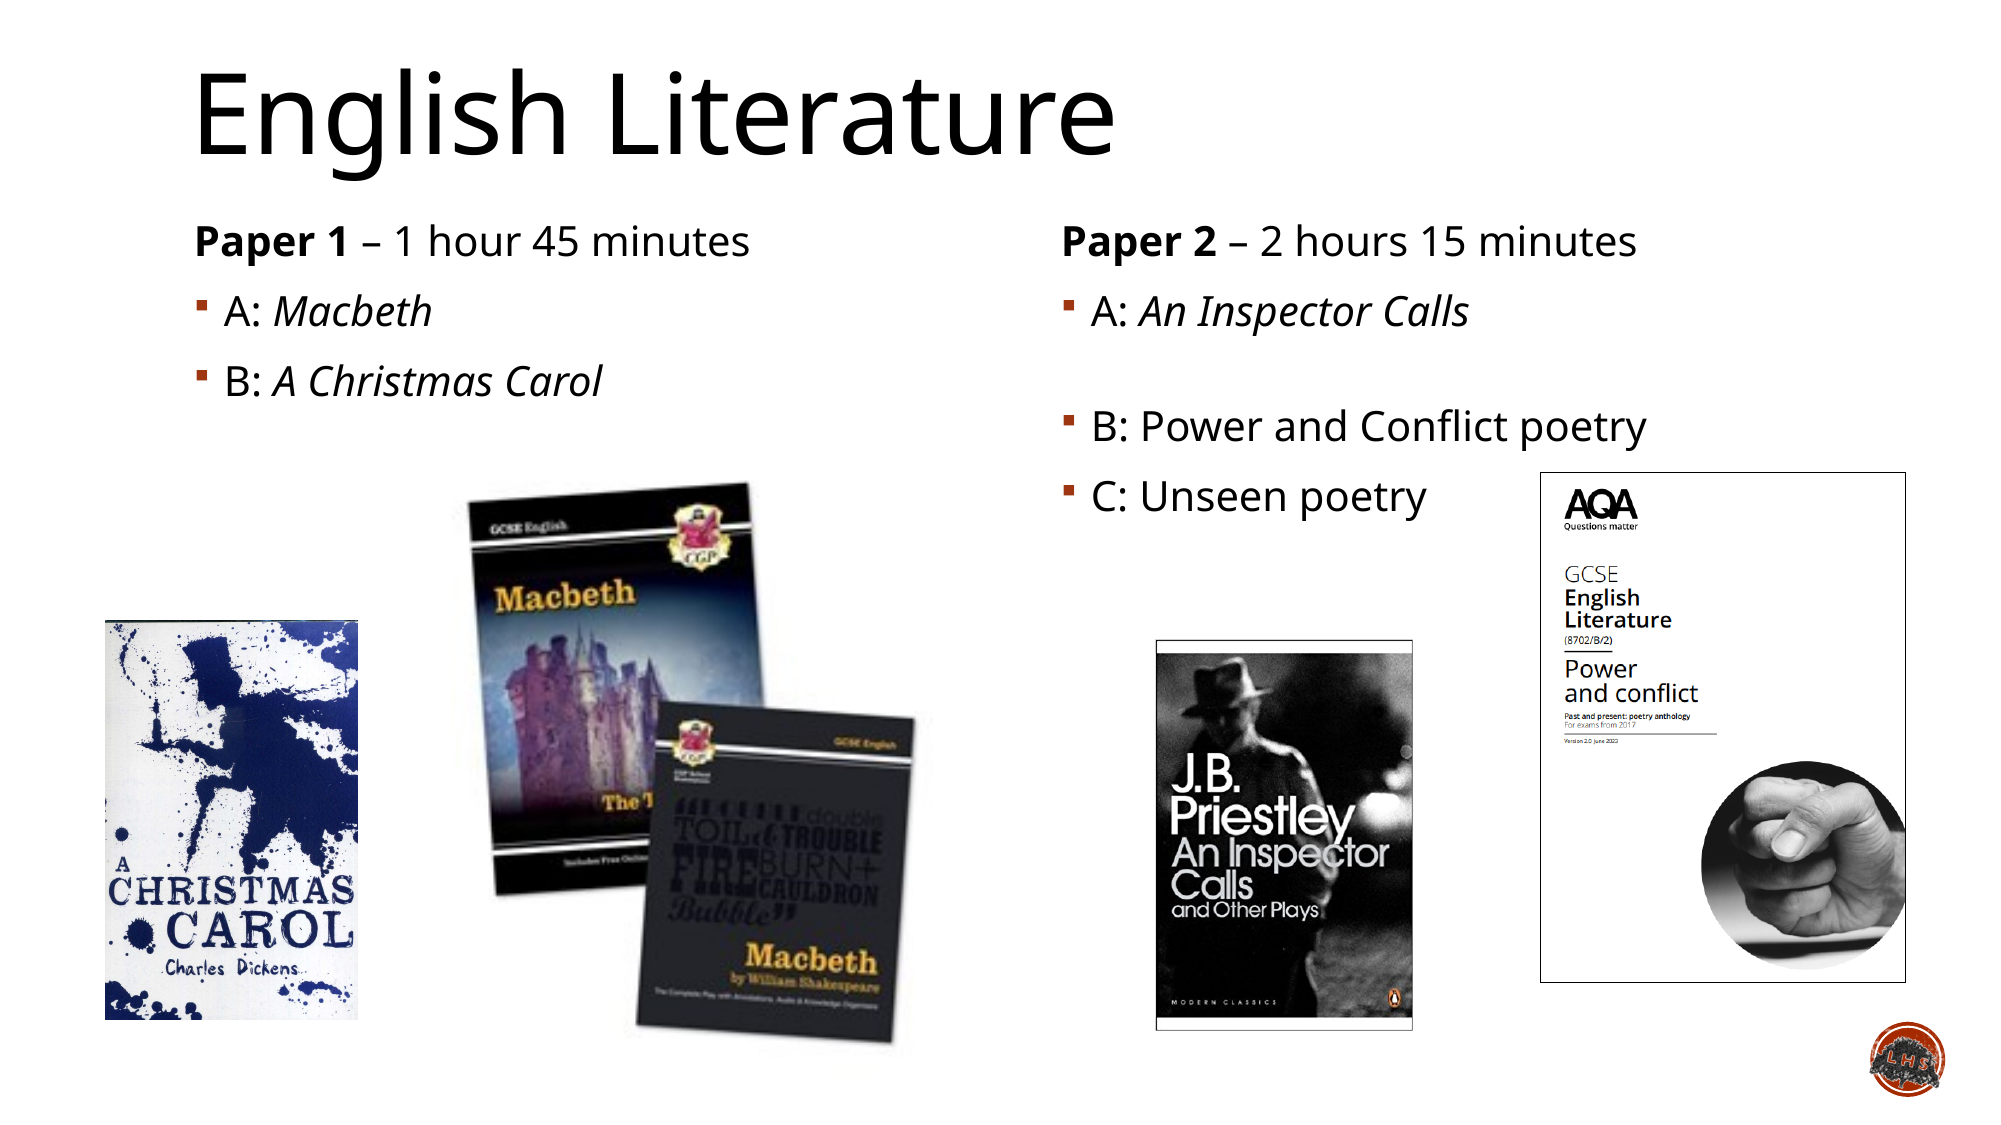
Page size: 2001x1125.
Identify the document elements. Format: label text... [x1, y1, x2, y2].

picture [451, 427, 933, 1103]
list Paper 2 – 2 hours 15 minutes A: An Inspector Calls B: Power and Conflict poetry C: Unseen poetry [1045, 212, 1882, 864]
picture [1541, 473, 1906, 983]
picture [1865, 1028, 1949, 1096]
picture [105, 620, 358, 1020]
title English Literature [175, 36, 1826, 200]
picture [1155, 639, 1413, 1031]
list Paper 1 – 1 hour 45 minutes A: Macbeth B: A Christmas Carol [178, 212, 959, 546]
